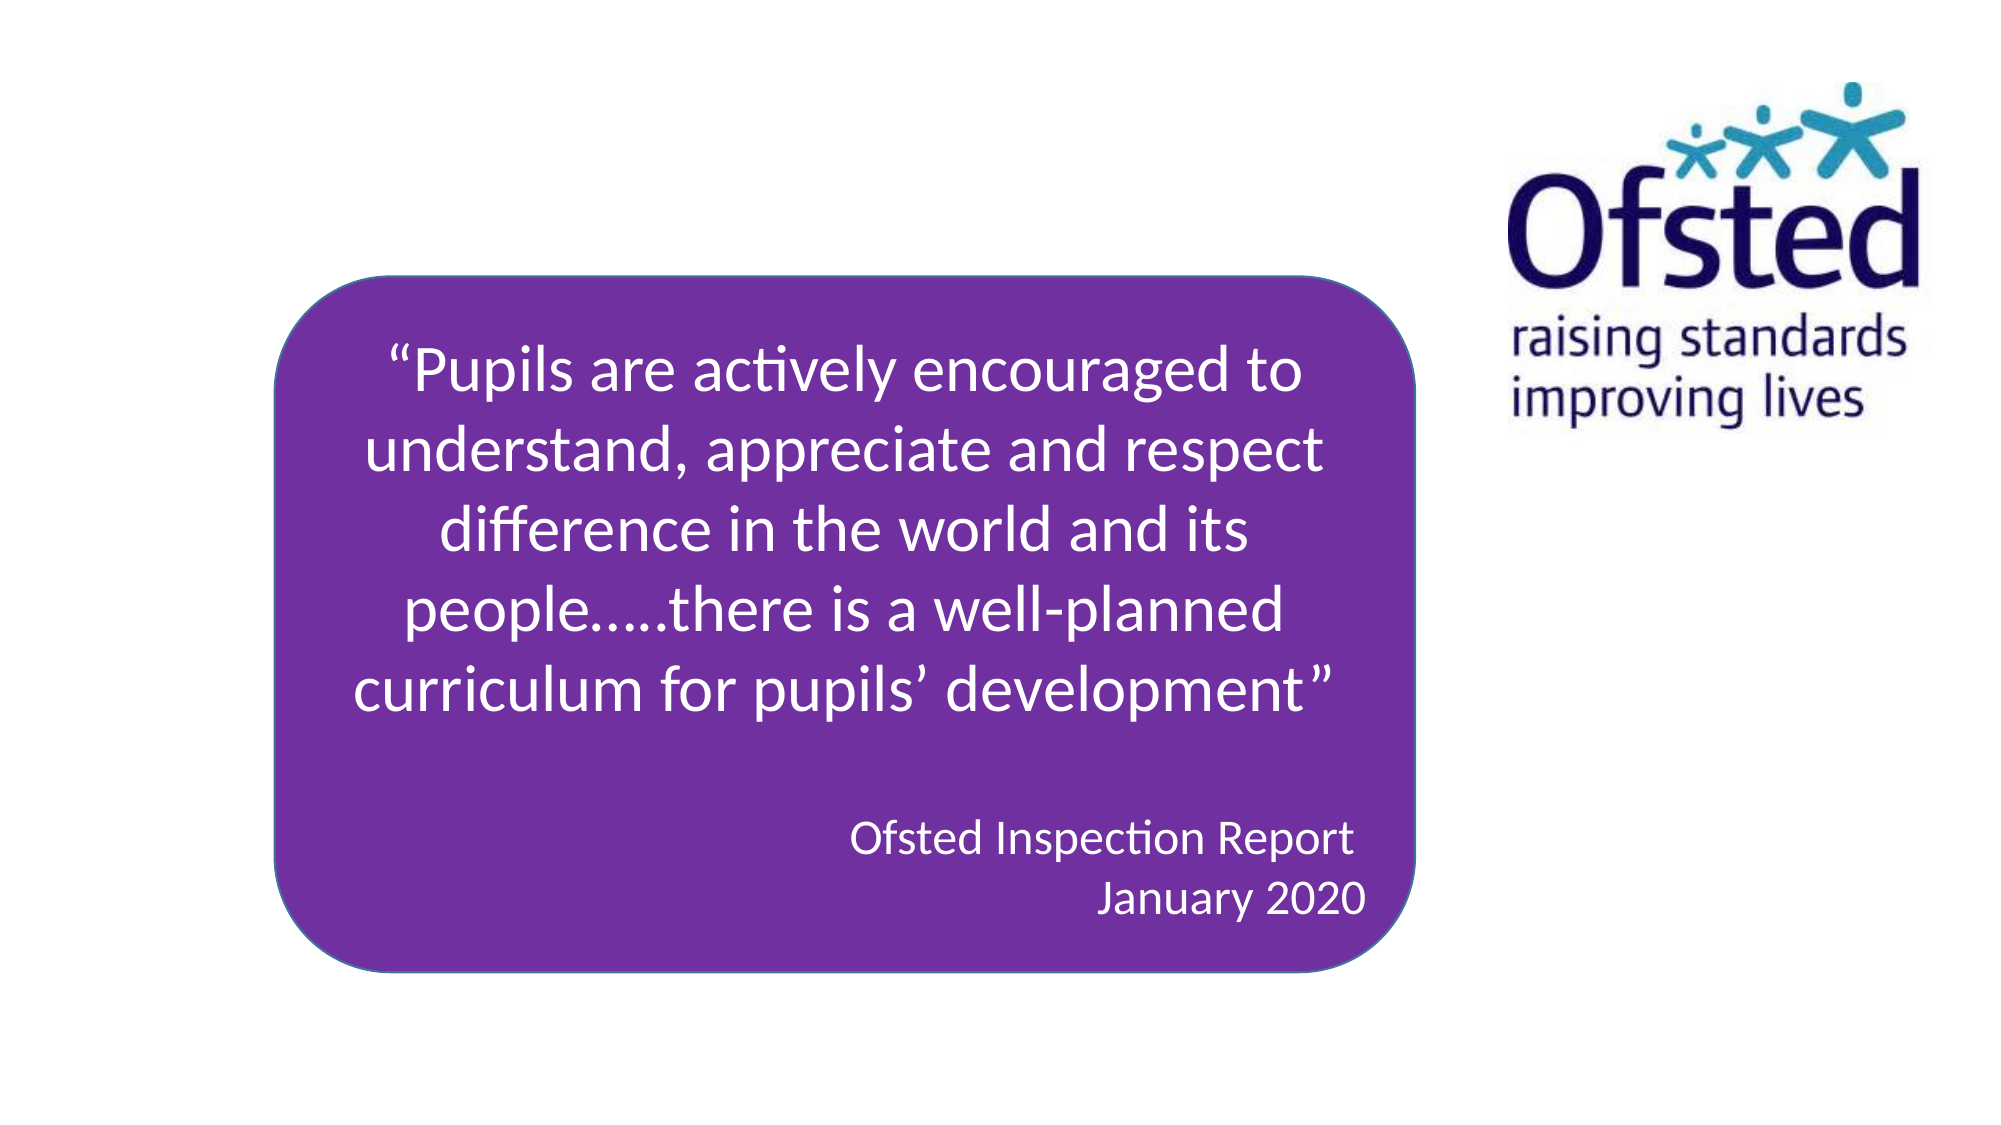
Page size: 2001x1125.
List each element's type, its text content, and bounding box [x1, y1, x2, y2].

text_box “Pupils are actively encouraged to understand, appreciate and respect difference in the world and its people…..there is a well-planned curriculum for pupils’ development” Ofsted Inspection Report January 2020 [273, 275, 1417, 974]
picture [1508, 82, 1931, 443]
